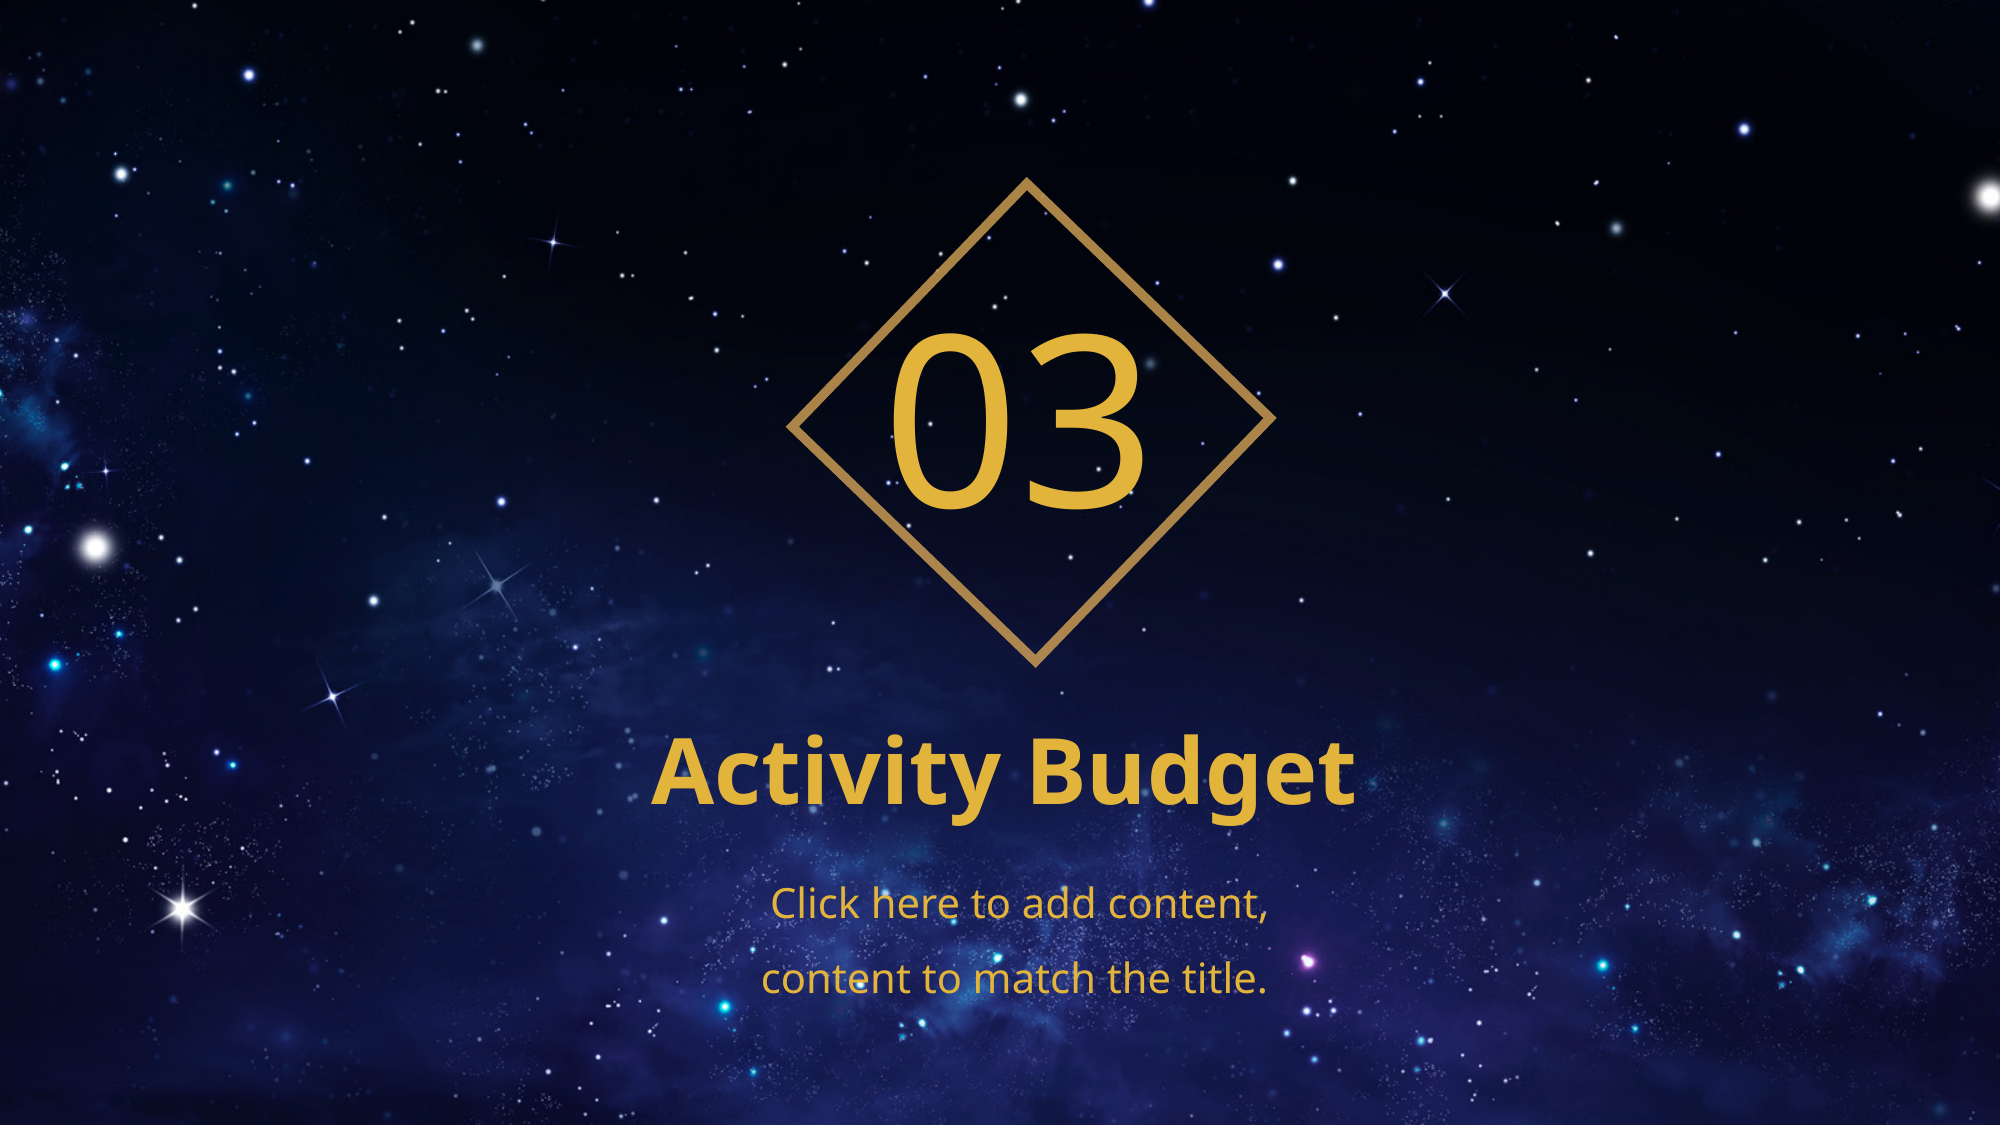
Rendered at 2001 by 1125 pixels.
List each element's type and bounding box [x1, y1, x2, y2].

text_box [775, 253, 1265, 592]
picture [0, 0, 2000, 1125]
